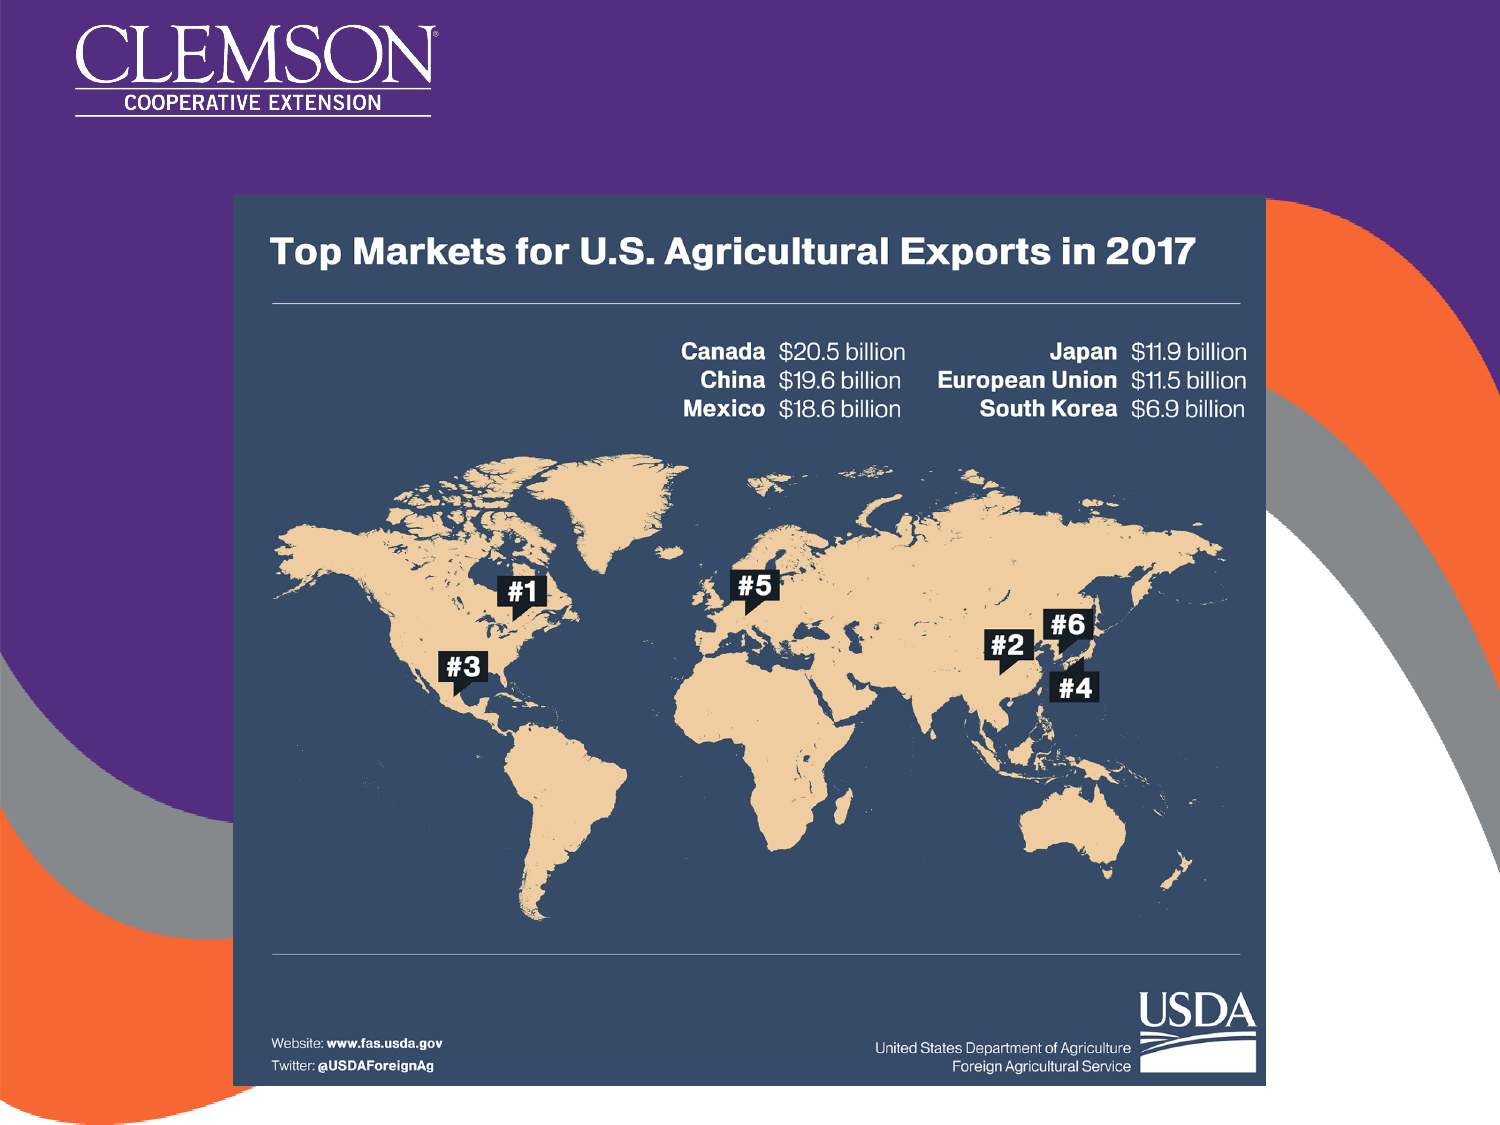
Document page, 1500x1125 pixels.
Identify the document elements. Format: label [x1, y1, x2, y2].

list [233, 195, 1266, 1087]
picture [0, 0, 1500, 1125]
